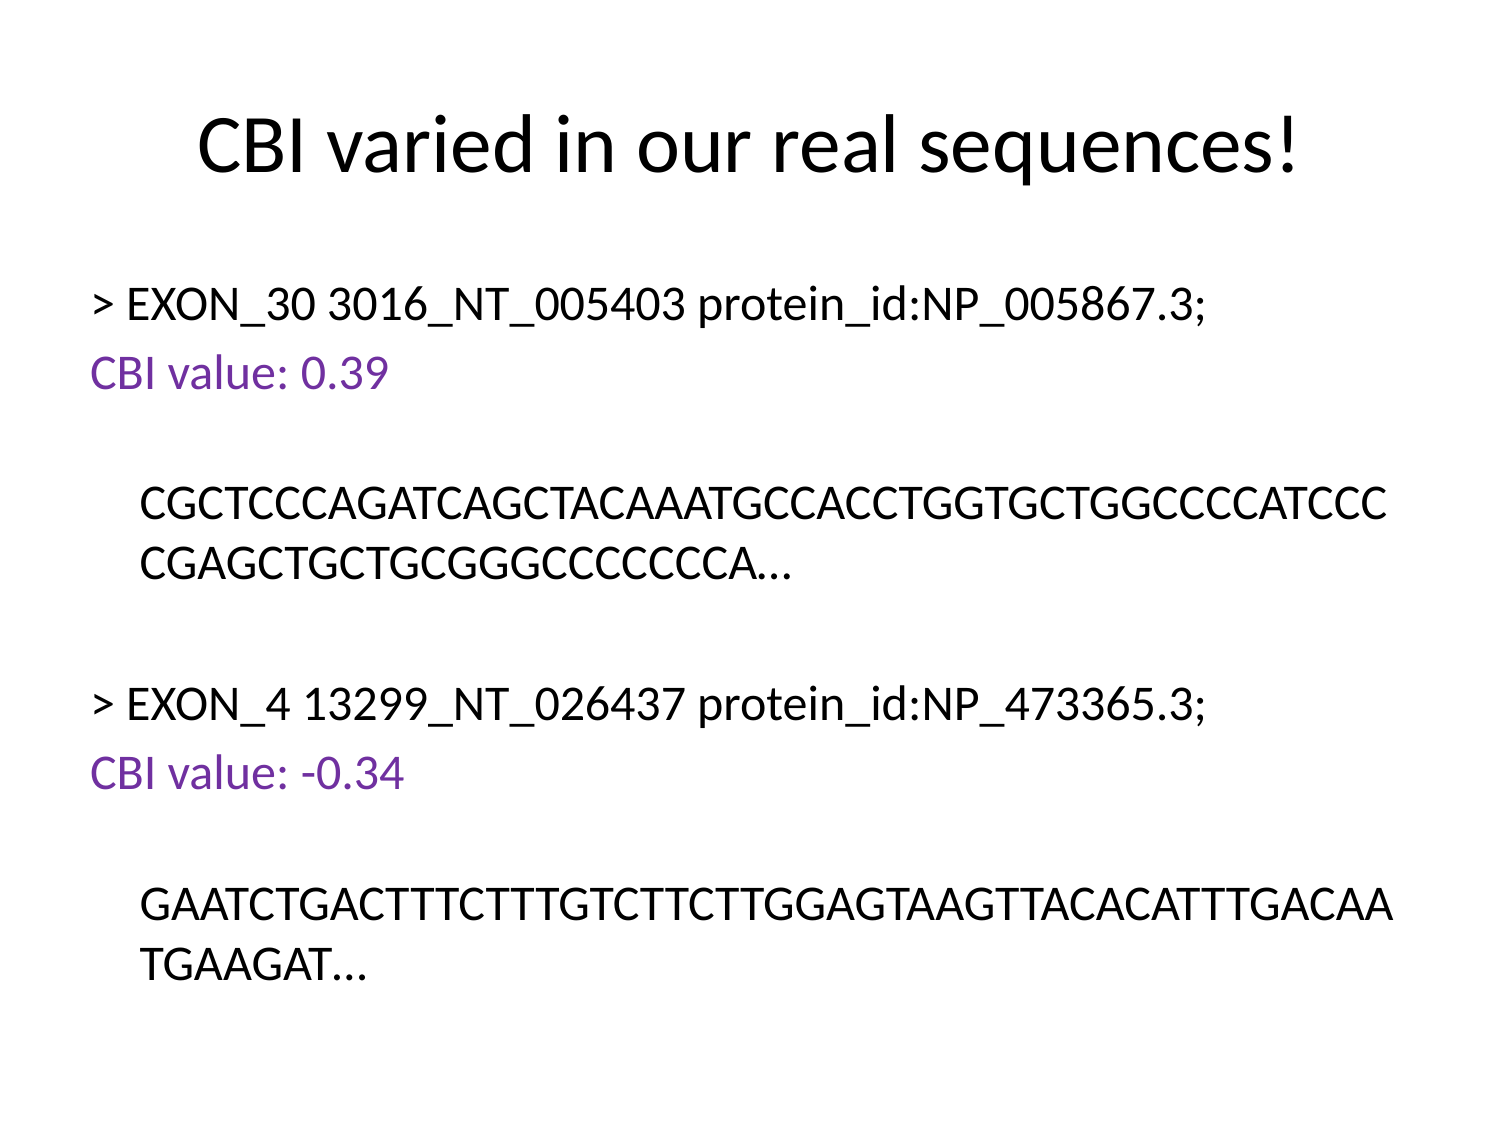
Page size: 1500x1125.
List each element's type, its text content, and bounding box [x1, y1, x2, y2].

list > EXON_30 3016_NT_005403 protein_id:NP_005867.3; CBI value: 0.39 CGCTCCCAGATCAGCTACAAATGCCACCTGGTGCTGGCCCCATCCCCGAGCTGCTGCGGGCCCCCCCA… > EXON_4 13299_NT_026437 protein_id:NP_473365.3; CBI value: -0.34 GAATCTGACTTTCTTTGTCTTCTTGGAGTAAGTTACACATTTGACAATGAAGAT… [75, 262, 1425, 1005]
title CBI varied in our real sequences! [75, 45, 1425, 233]
